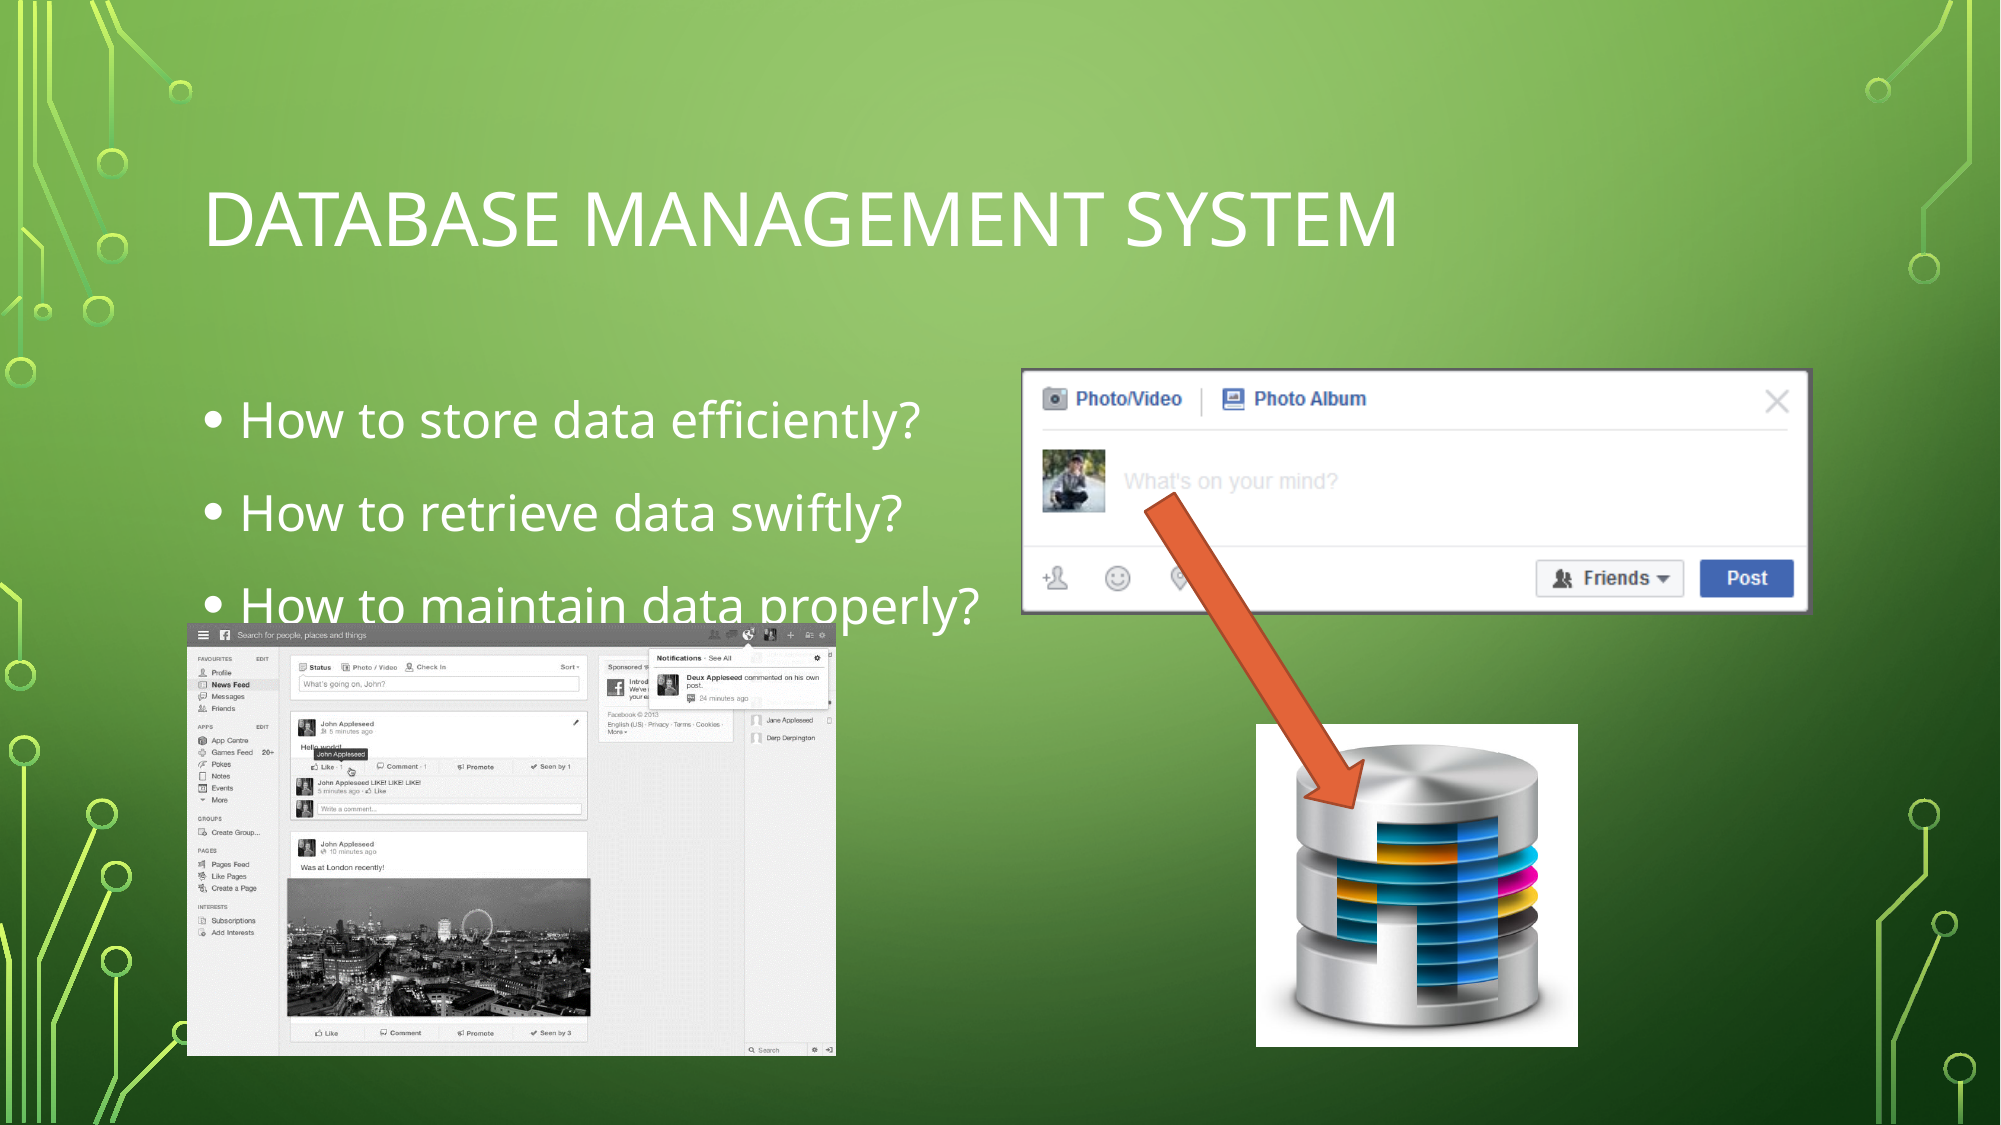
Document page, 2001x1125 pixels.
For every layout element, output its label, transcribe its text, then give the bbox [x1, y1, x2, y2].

title Database Management System [187, 101, 1813, 344]
picture [186, 622, 836, 1056]
text_box [1208, 615, 1322, 724]
picture [1021, 368, 1813, 615]
picture [1255, 724, 1578, 1047]
list How to store data efficiently? How to retrieve data swiftly? How to maintain data properly? [187, 369, 1022, 950]
